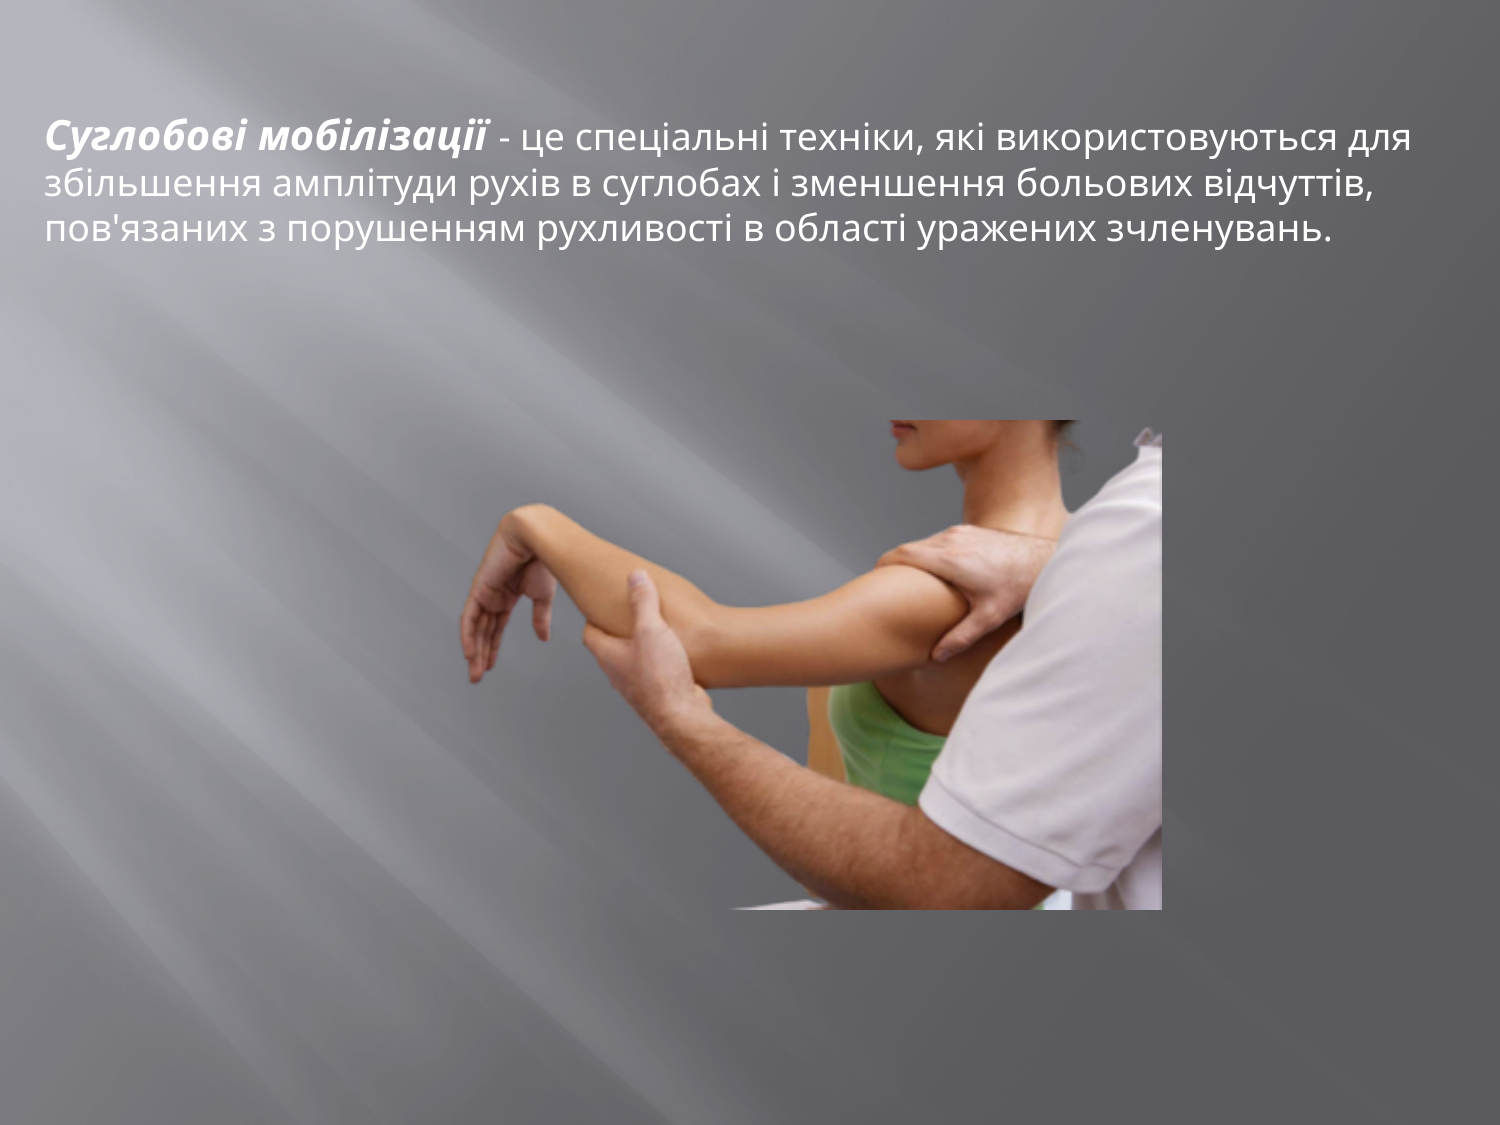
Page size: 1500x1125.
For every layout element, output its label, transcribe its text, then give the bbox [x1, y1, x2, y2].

text_box Суглобові мобілізації - це спеціальні техніки, які використовуються для збільшення амплітуди рухів в суглобах і зменшення больових відчуттів, пов'язаних з порушенням рухливості в області уражених зчленувань. [29, 101, 1471, 257]
picture [0, 420, 1162, 911]
